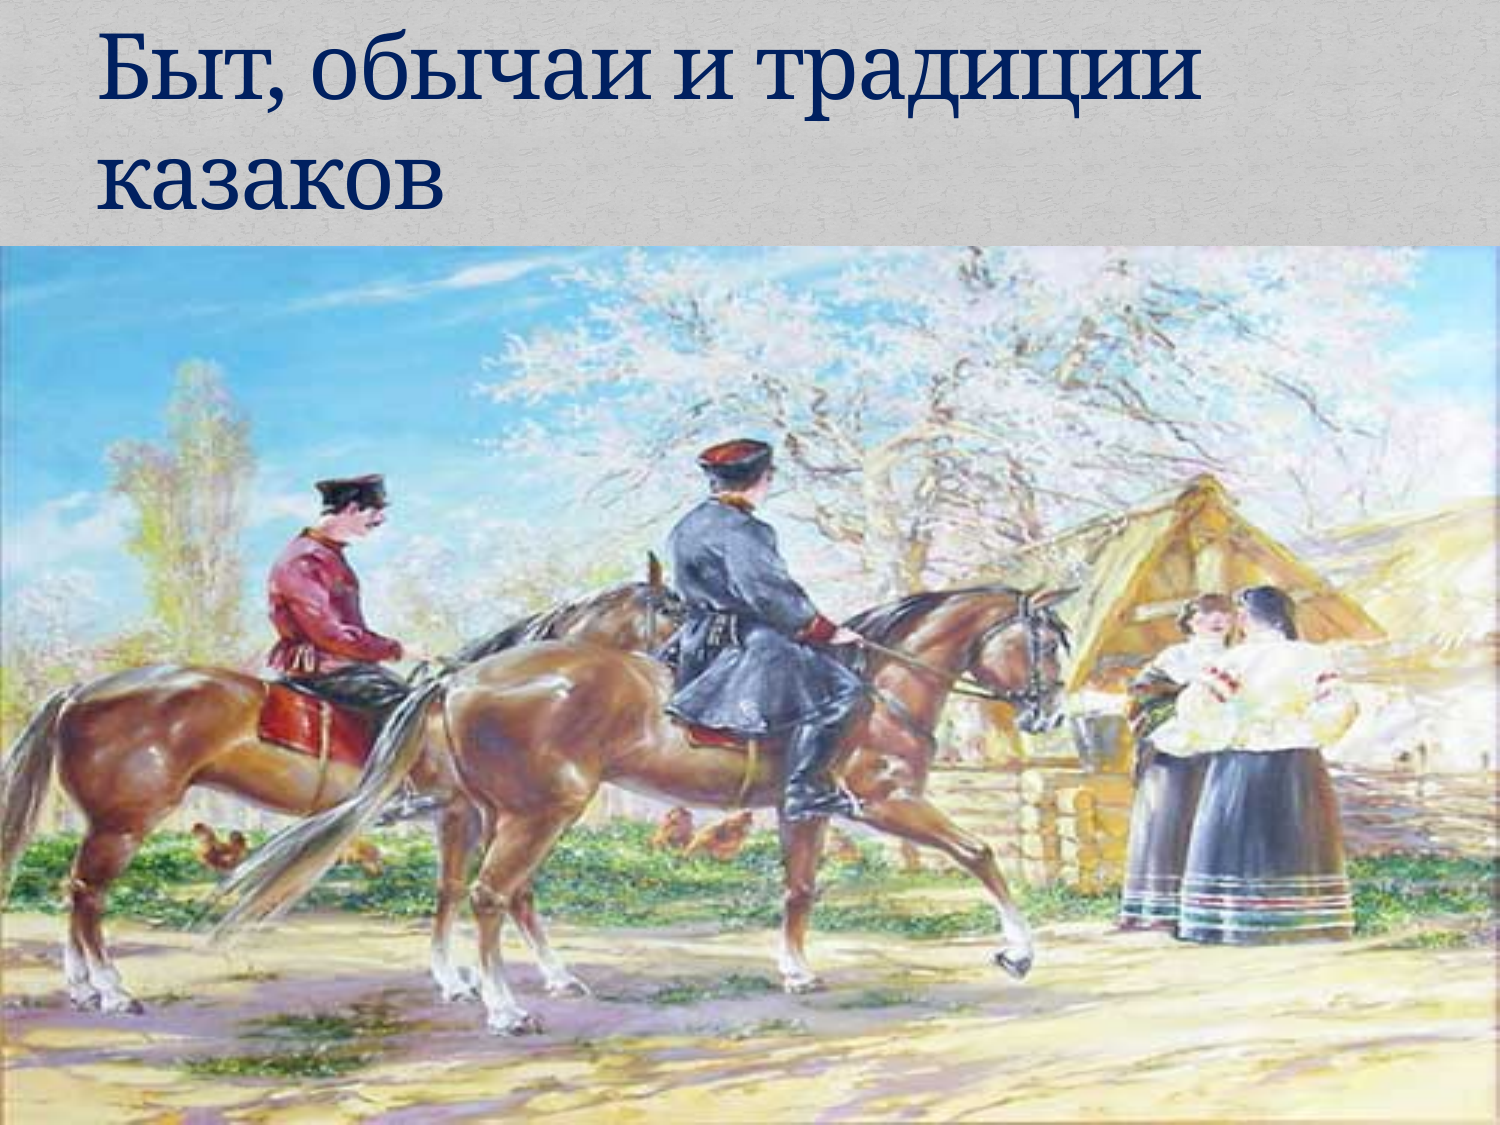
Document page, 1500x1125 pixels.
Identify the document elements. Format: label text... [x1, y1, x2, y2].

title Быт, обычаи и традиции казаков [81, 35, 1433, 235]
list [3, 249, 1498, 1121]
